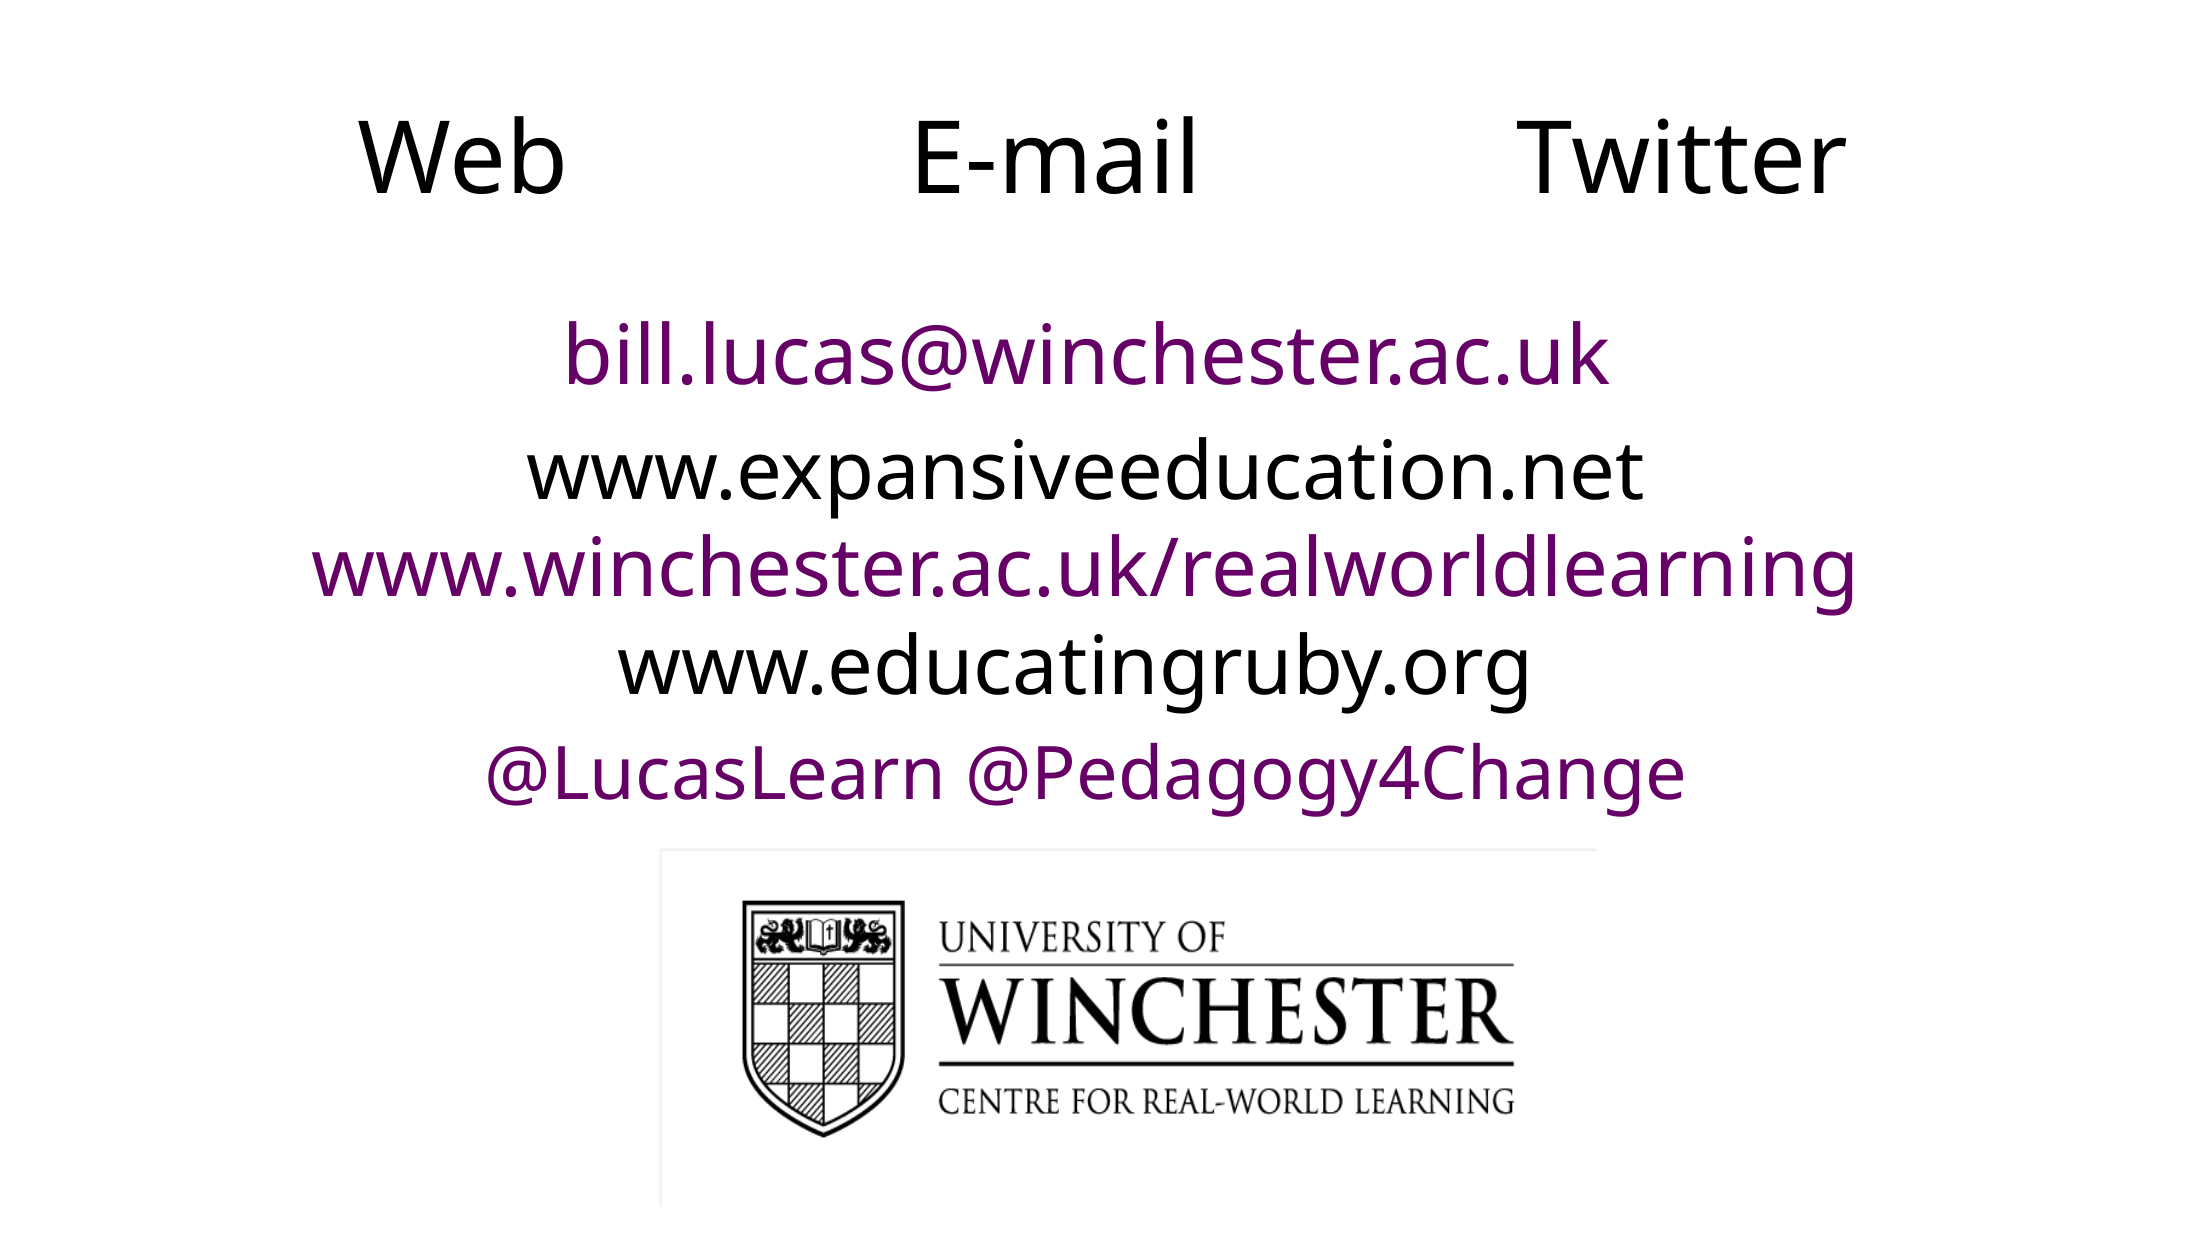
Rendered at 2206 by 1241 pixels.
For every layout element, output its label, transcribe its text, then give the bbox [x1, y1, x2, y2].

list bill.lucas@winchester.ac.uk www.expansiveeducation.net www.winchester.ac.uk/realworldlearning www.educatingruby.org @LucasLearn @Pedagogy4Change [275, 294, 1898, 1040]
picture [659, 848, 1597, 1207]
title Web E-mail Twitter [110, 49, 2095, 257]
